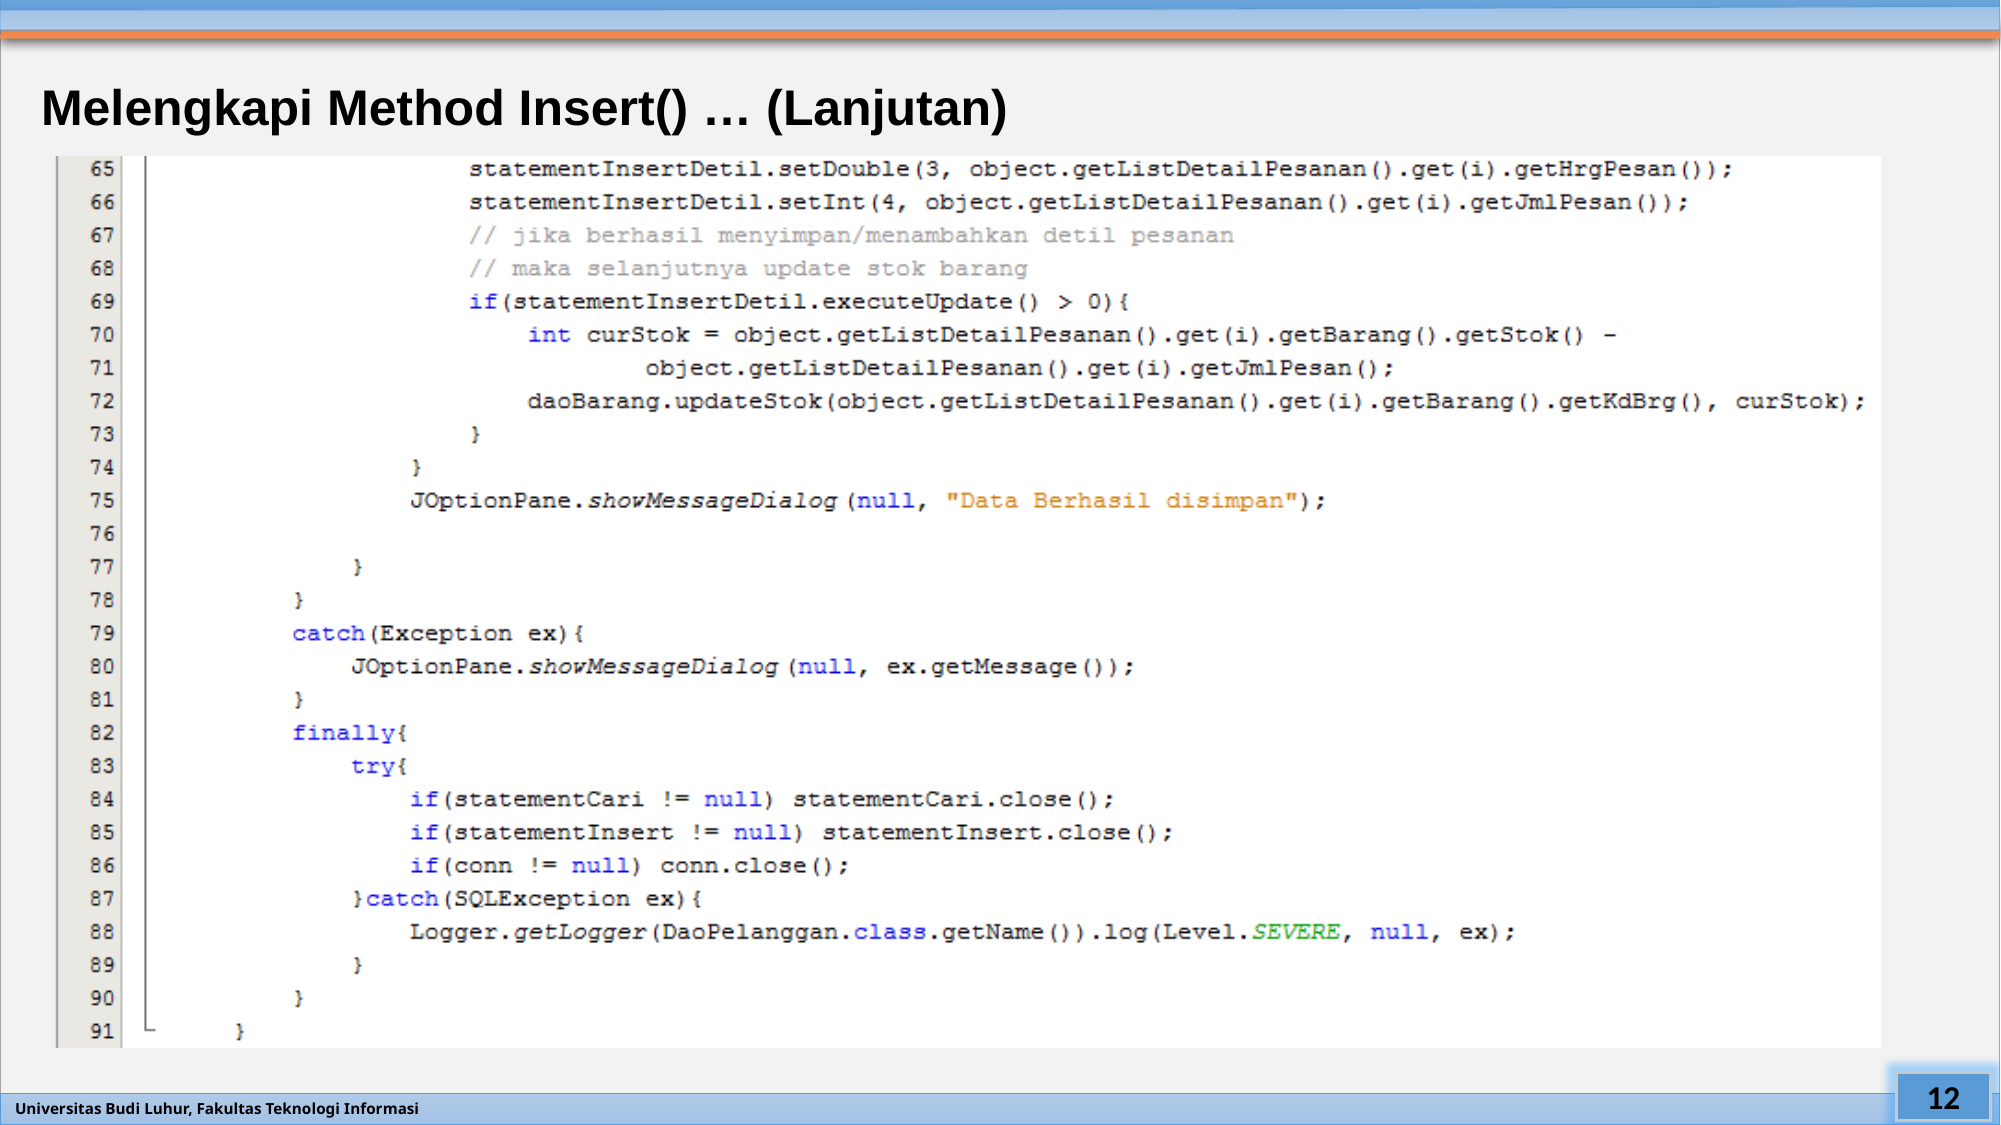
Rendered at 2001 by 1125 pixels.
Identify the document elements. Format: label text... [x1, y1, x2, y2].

picture [51, 156, 1881, 1048]
title Melengkapi Method Insert() … (Lanjutan) [26, 62, 1956, 157]
